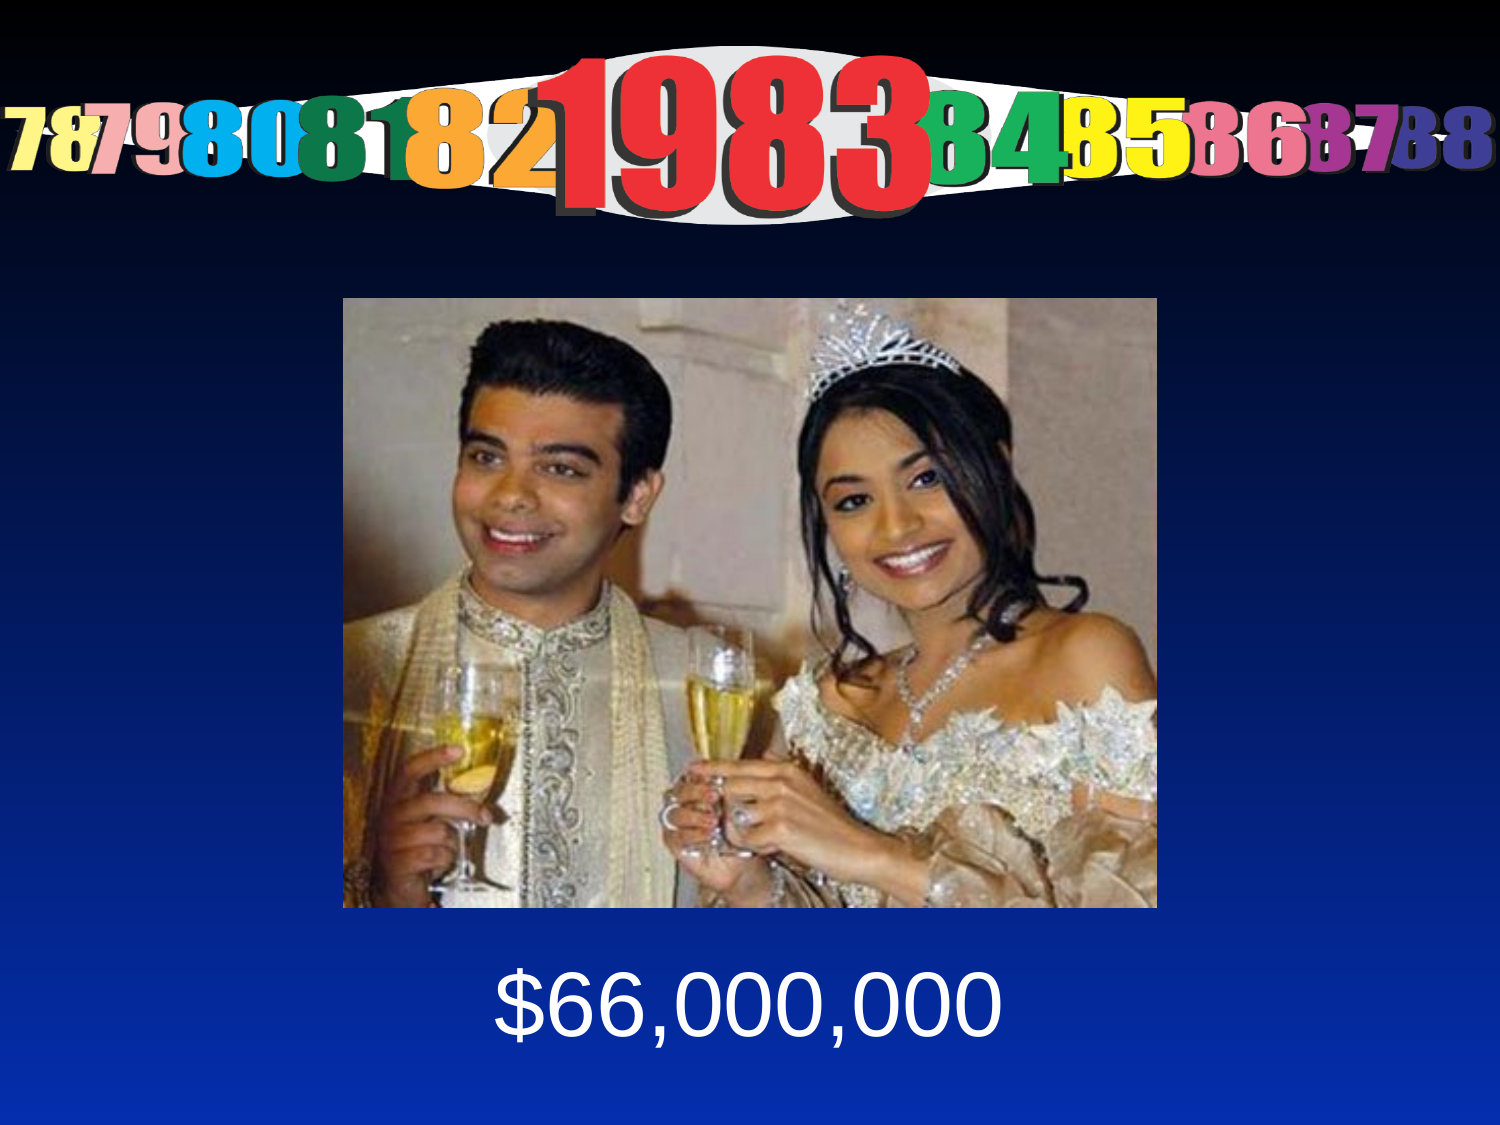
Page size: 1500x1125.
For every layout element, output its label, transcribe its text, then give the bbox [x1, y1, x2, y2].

text_box $66,000,000 [480, 937, 1020, 1063]
picture [343, 298, 1157, 909]
picture [0, 46, 1496, 225]
